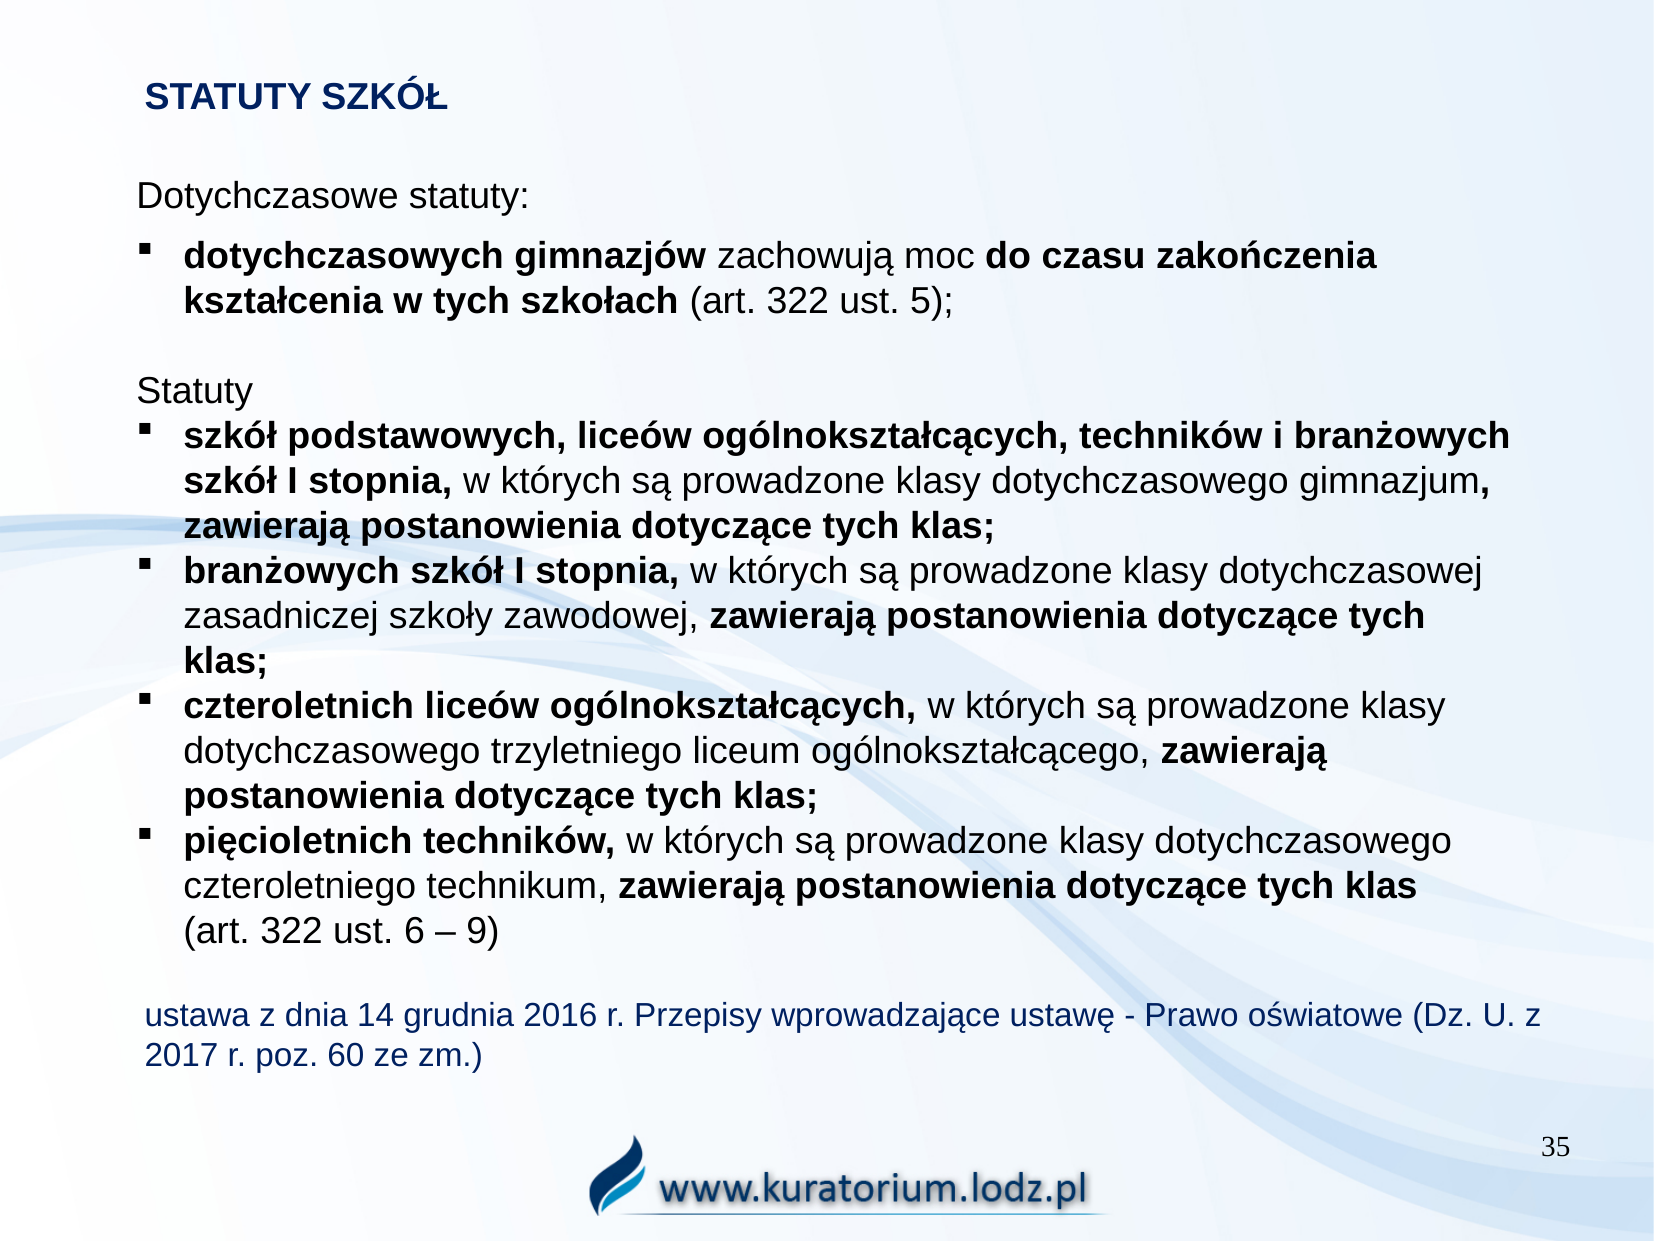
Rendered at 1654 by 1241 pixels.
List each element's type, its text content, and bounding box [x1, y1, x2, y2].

slide_number 35 [1185, 1129, 1571, 1216]
picture [0, 0, 1654, 1241]
text_box Dotychczasowe statuty: dotychczasowych gimnazjów zachowują moc do czasu zakończenia kształcenia w tych szkołach (art. 322 ust. 5); Statuty szkół podstawowych, liceów ogólnokształcących, techników i branżowych szkół I stopnia, w których są prowadzone klasy dotychczasowego gimnazjum, zawierają postanowienia dotyczące tych klas; branżowych szkół I stopnia, w których są prowadzone klasy dotychczasowej zasadniczej szkoły zawodowej, zawierają postanowienia dotyczące tych klas; czteroletnich liceów ogólnokształcących, w których są prowadzone klasy dotychczasowego trzyletniego liceum ogólnokształcącego, zawierają postanowienia dotyczące tych klas; pięcioletnich techników, w których są prowadzone klasy dotychczasowego czteroletniego technikum, zawierają postanowienia dotyczące tych klas (art. 322 ust. 6 – 9) [121, 163, 1536, 1049]
text_box STATUTY SZKÓŁ [129, 64, 1536, 125]
text_box ustawa z dnia 14 grudnia 2016 r. Przepisy wprowadzające ustawę - Prawo oświatowe (Dz. U. z 2017 r. poz. 60 ze zm.) [129, 986, 1560, 1121]
